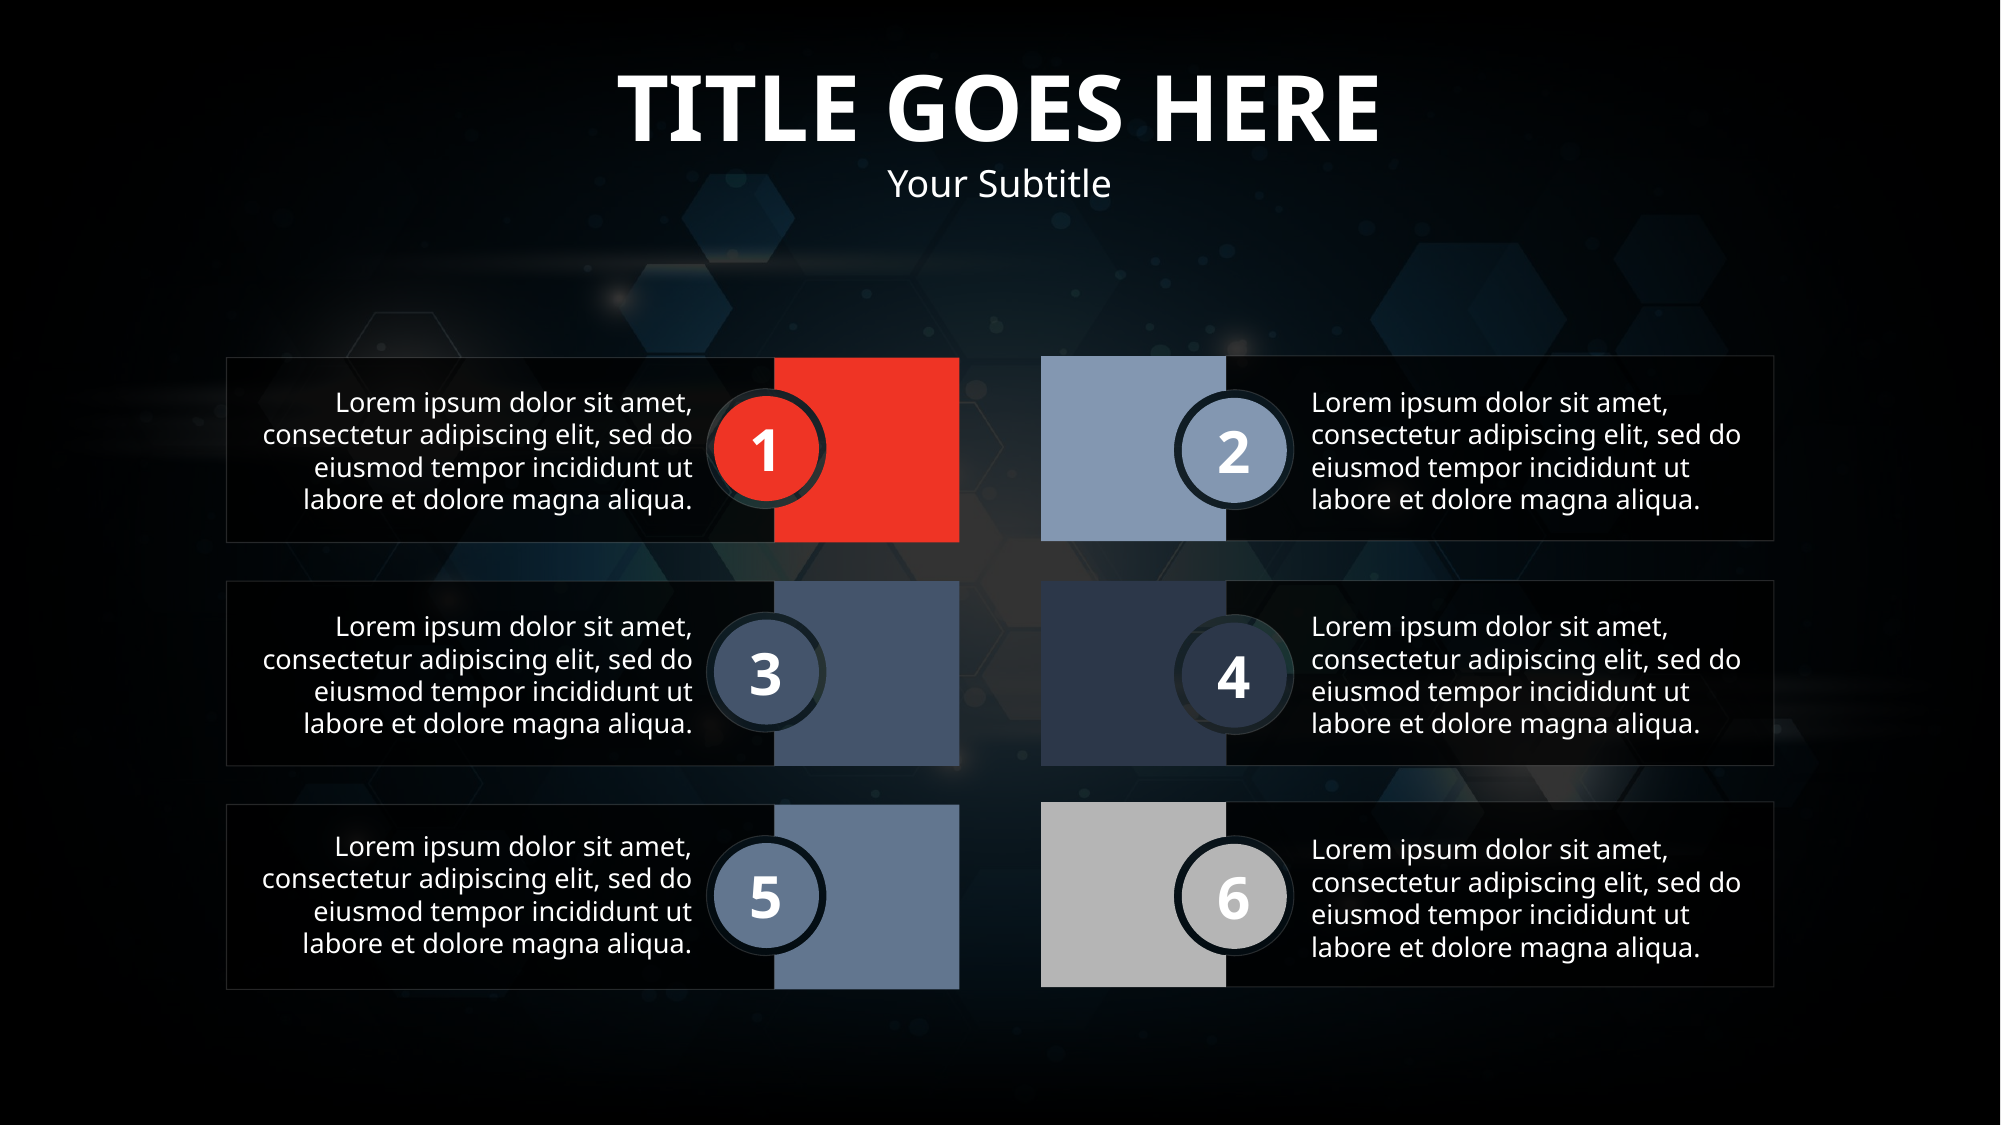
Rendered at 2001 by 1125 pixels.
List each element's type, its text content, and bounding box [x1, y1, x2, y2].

text_box [1040, 801, 1228, 989]
text_box [1224, 354, 1775, 542]
text_box Lorem ipsum dolor sit amet, consectetur adipiscing elit, sed do eiusmod tempor incididunt ut labore et dolore magna aliqua. [241, 828, 692, 959]
text_box Lorem ipsum dolor sit amet, consectetur adipiscing elit, sed do eiusmod tempor incididunt ut labore et dolore magna aliqua. [242, 609, 693, 740]
text_box 3 [712, 618, 821, 726]
picture [0, 0, 2001, 1125]
text_box 5 [712, 842, 821, 950]
text_box 4 [1180, 621, 1288, 729]
text_box [1040, 579, 1228, 767]
text_box 6 [1180, 842, 1288, 950]
text_box 2 [1180, 396, 1288, 504]
text_box [1040, 355, 1228, 543]
text_box [1224, 800, 1775, 988]
text_box Lorem ipsum dolor sit amet, consectetur adipiscing elit, sed do eiusmod tempor incididunt ut labore et dolore magna aliqua. [1311, 384, 1762, 515]
text_box [225, 580, 776, 767]
text_box 1 [712, 395, 821, 503]
text_box [225, 803, 776, 991]
text_box Lorem ipsum dolor sit amet, consectetur adipiscing elit, sed do eiusmod tempor incididunt ut labore et dolore magna aliqua. [1311, 609, 1762, 740]
text_box [776, 580, 961, 767]
text_box [776, 356, 961, 544]
text_box [1226, 579, 1775, 767]
text_box Lorem ipsum dolor sit amet, consectetur adipiscing elit, sed do eiusmod tempor incididunt ut labore et dolore magna aliqua. [242, 384, 693, 515]
text_box [776, 803, 961, 991]
text_box TITLE GOES HERE Your Subtitle [548, 42, 1452, 212]
text_box [225, 356, 776, 544]
text_box Lorem ipsum dolor sit amet, consectetur adipiscing elit, sed do eiusmod tempor incididunt ut labore et dolore magna aliqua. [1311, 832, 1762, 963]
